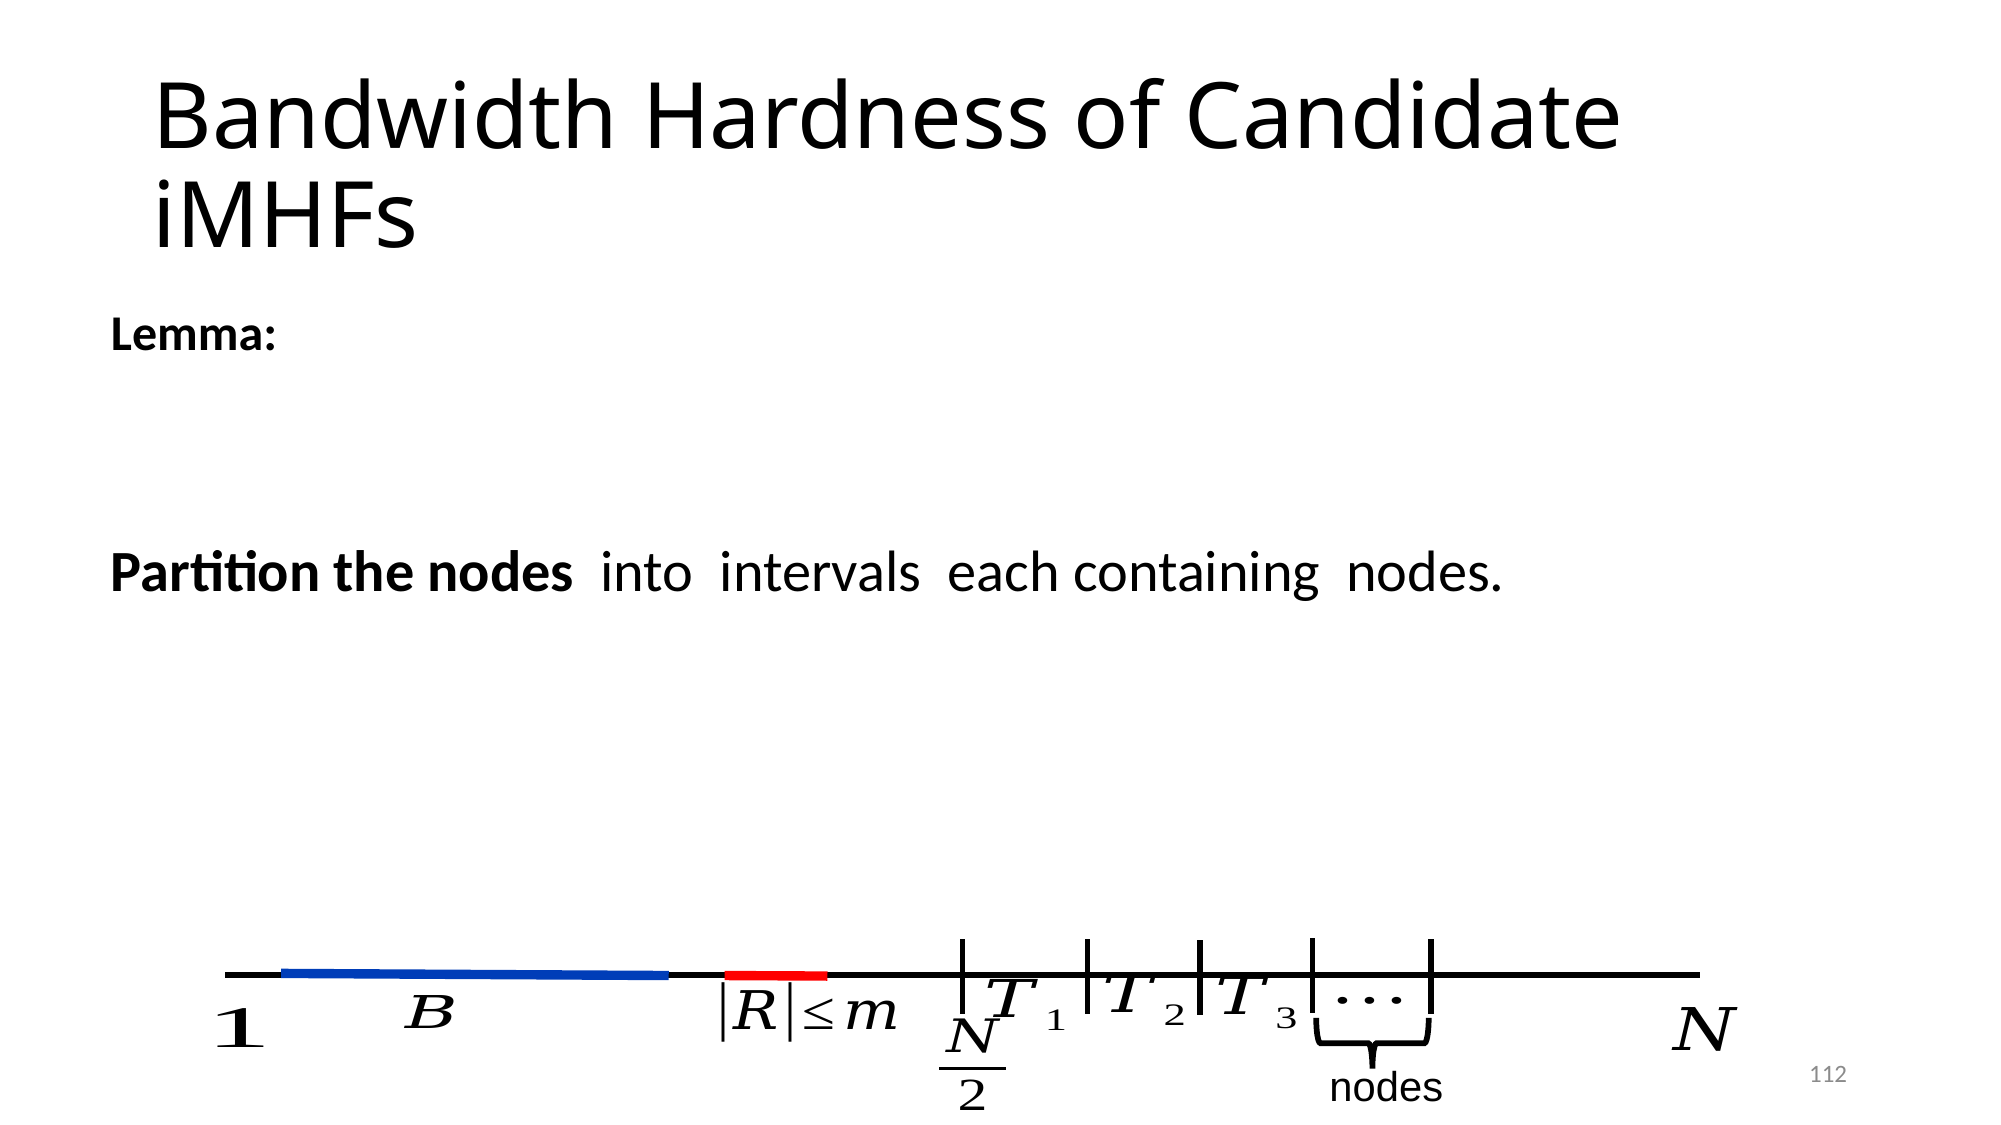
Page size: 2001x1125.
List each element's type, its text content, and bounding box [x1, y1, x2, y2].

slide_number 112 [1412, 1042, 1863, 1103]
title Bandwidth Hardness of Candidate iMHFs [137, 59, 1863, 278]
text_box [1315, 1017, 1430, 1069]
